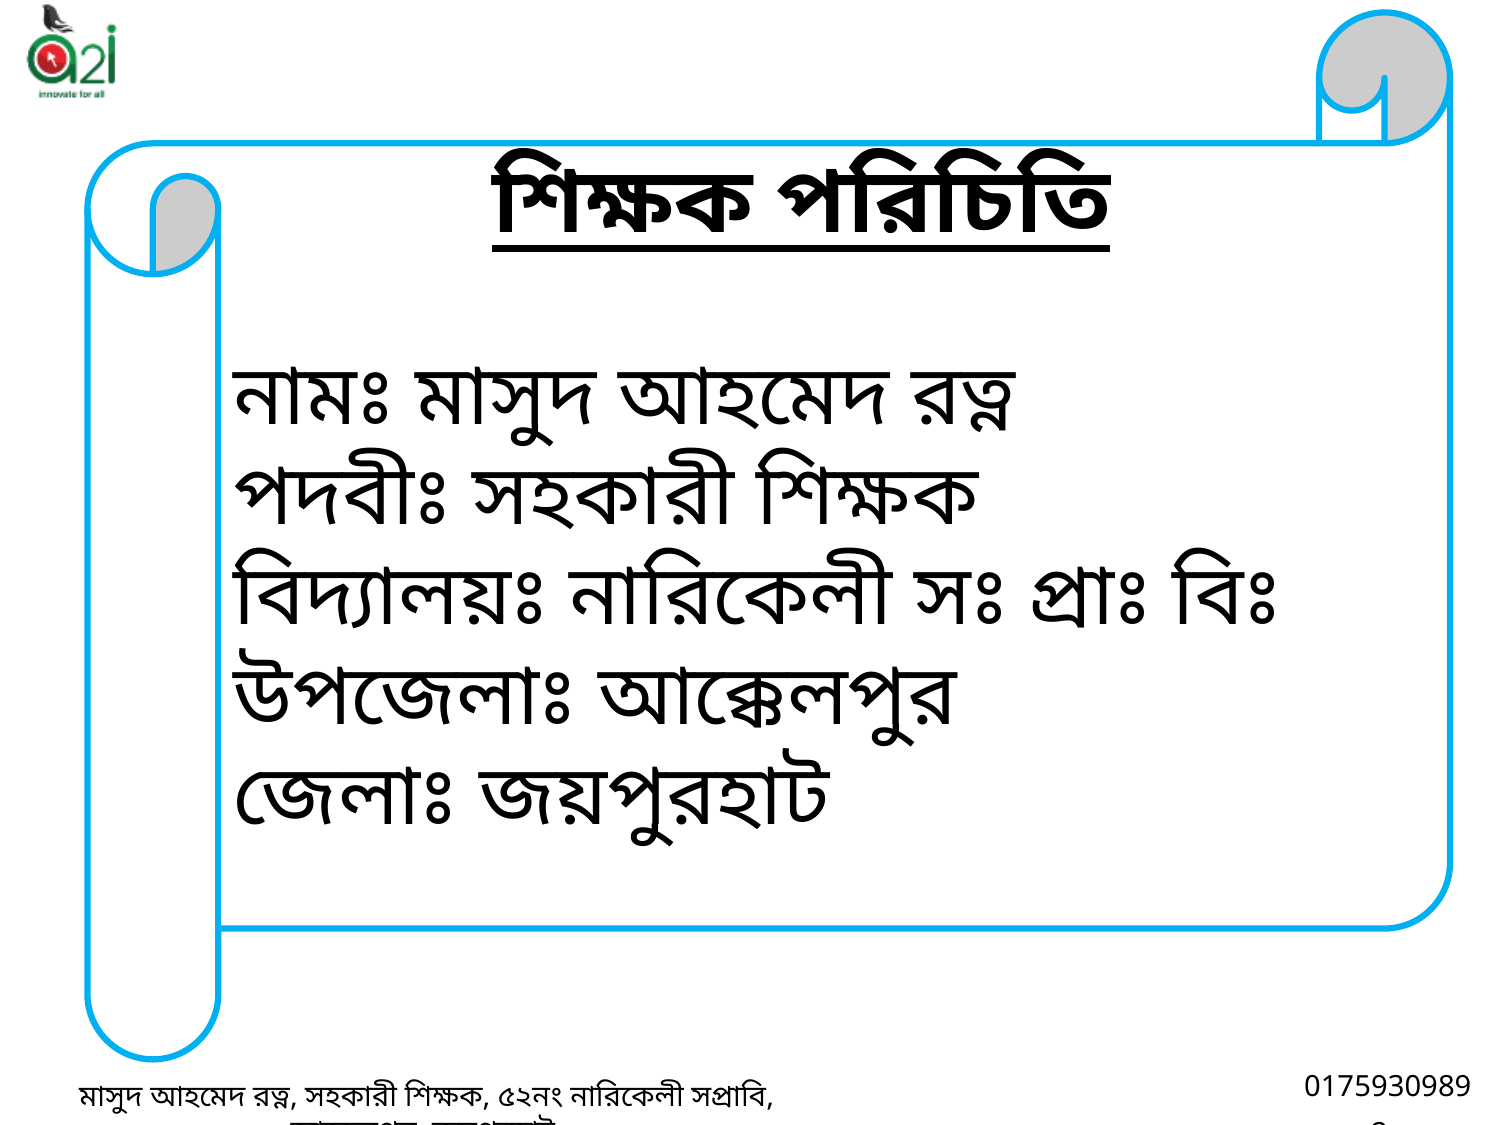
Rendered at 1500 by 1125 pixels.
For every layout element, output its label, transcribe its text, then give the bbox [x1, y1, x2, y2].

text_box শিক্ষক পরিচিতি নামঃ মাসুদ আহমেদ রত্ন পদবীঃ সহকারী শিক্ষক বিদ্যালয়ঃ নারিকেলী সঃ প্রাঃ বিঃ উপজেলাঃ আক্কেলপুর জেলাঃ জয়পুরহাট [85, 10, 1453, 1062]
picture [0, 0, 145, 126]
text_box মাসুদ আহমেদ রত্ন, সহকারী শিক্ষক, ৫২নং নারিকেলী সপ্রাবি, আক্কেলপুর, জয়পুরহাট [20, 1069, 833, 1125]
text_box 01759309892 [1287, 1059, 1489, 1125]
